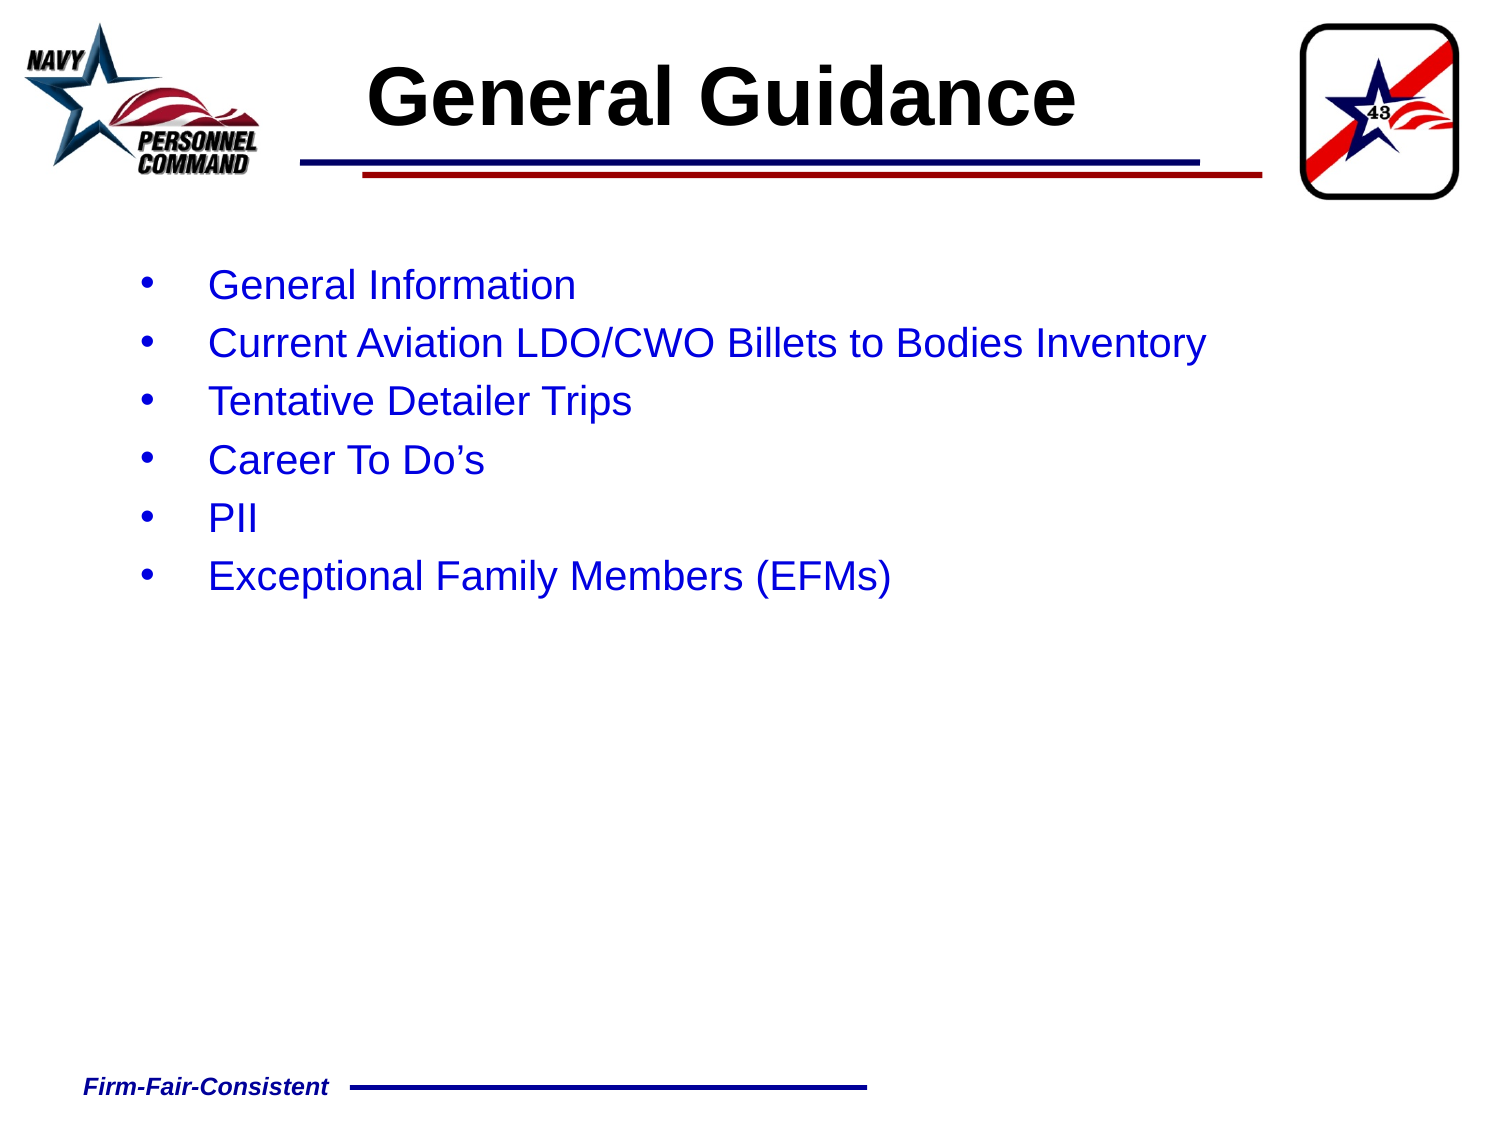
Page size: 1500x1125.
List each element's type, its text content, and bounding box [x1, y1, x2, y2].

picture [1297, 21, 1462, 202]
picture [24, 21, 212, 175]
list General Information Current Aviation LDO/CWO Billets to Bodies Inventory Tentative Detailer Trips Career To Do’s PII Exceptional Family Members (EFMs) [124, 249, 1401, 1026]
title General Guidance [212, 0, 1270, 185]
